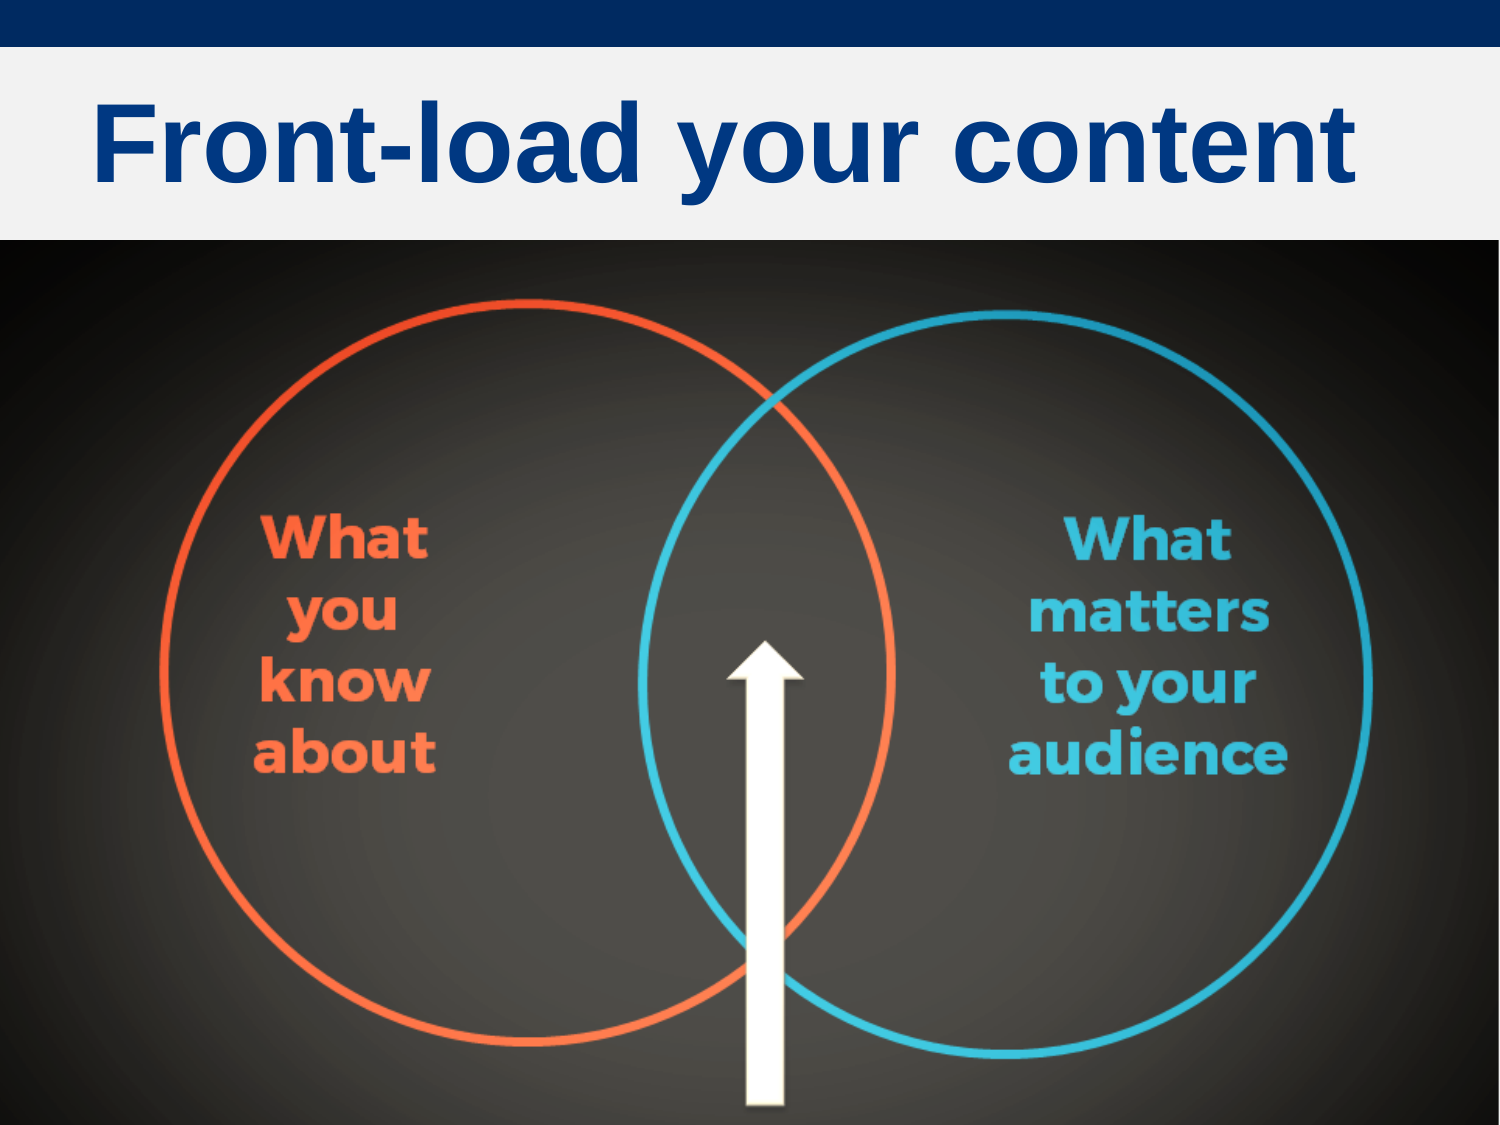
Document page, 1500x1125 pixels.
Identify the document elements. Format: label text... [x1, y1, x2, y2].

title Front-load your content [75, 90, 1436, 185]
picture [0, 239, 1499, 1125]
